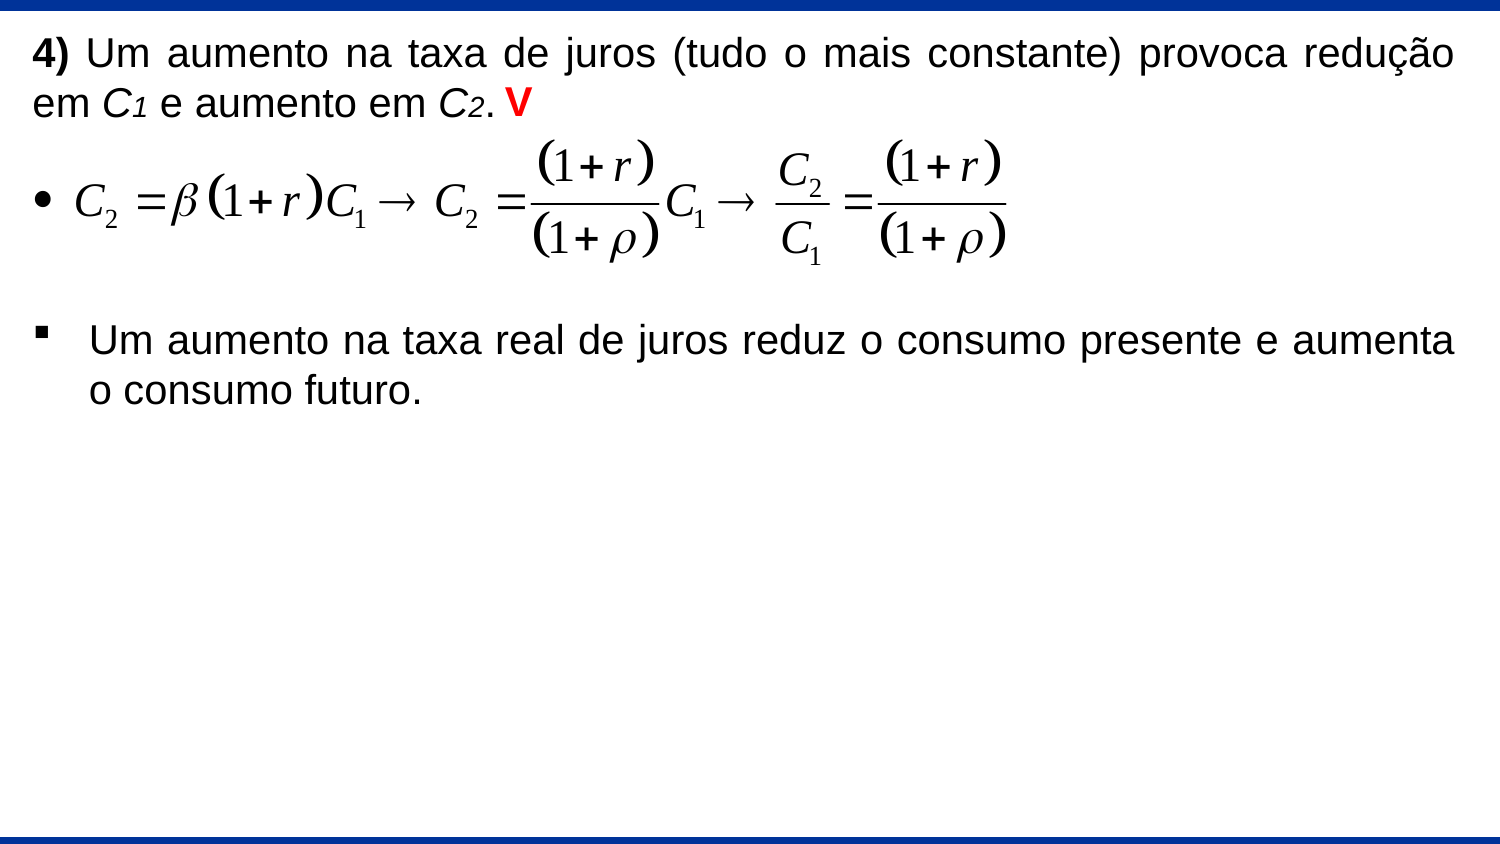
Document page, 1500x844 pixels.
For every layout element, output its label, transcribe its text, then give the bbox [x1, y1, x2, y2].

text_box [29, 131, 1015, 281]
text_box Um aumento na taxa real de juros reduz o consumo presente e aumenta o consumo futuro. [17, 295, 1471, 421]
text_box V [490, 67, 585, 131]
text_box 4) Um aumento na taxa de juros (tudo o mais constante) provoca redução em C1 e aumento em C2. [17, 8, 1471, 134]
